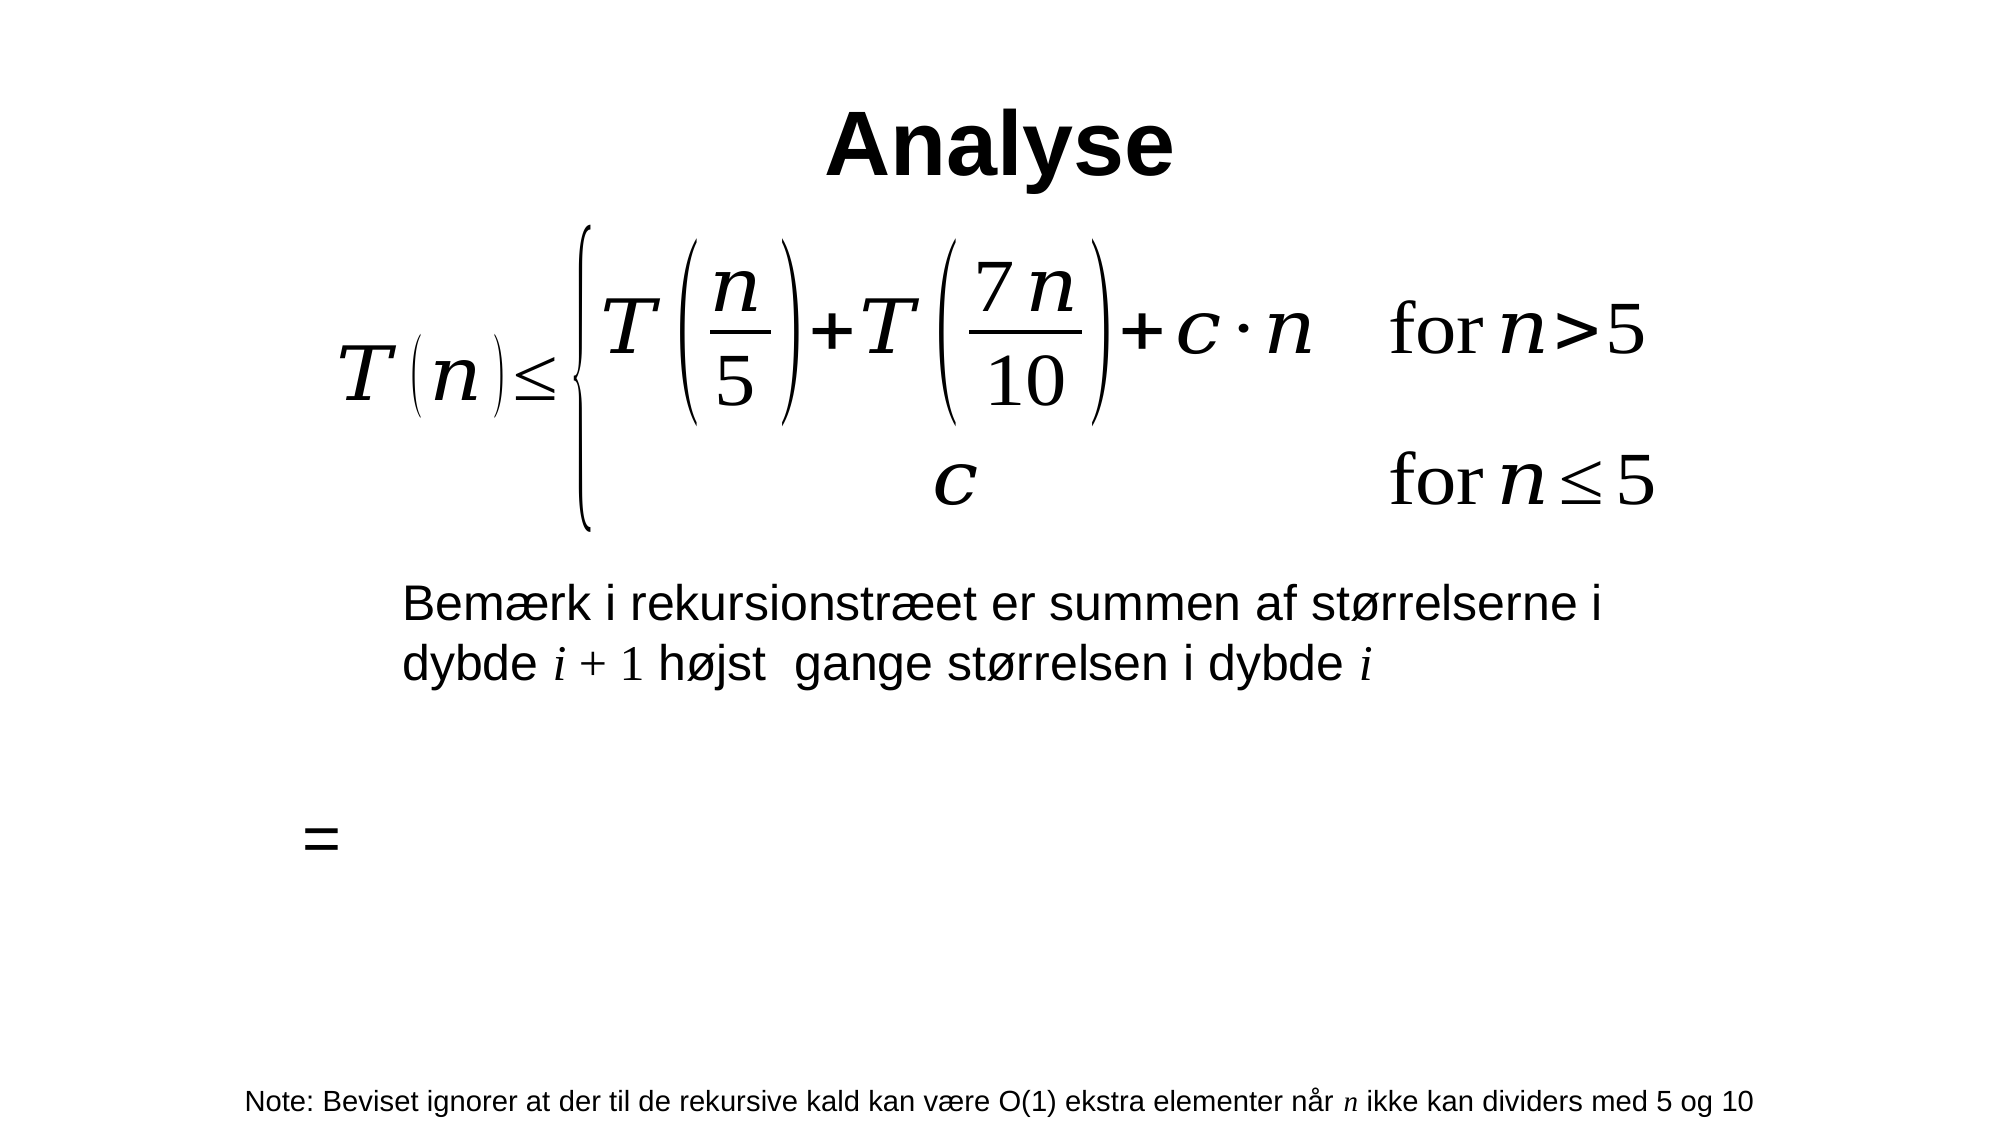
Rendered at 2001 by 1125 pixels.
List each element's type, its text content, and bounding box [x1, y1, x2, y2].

title Analyse [99, 45, 1900, 233]
text_box Note: Beviset ignorer at der til de rekursive kald kan være O(1) ekstra elementer når n ikke kan dividers med 5 og 10 [0, 1074, 2000, 1125]
